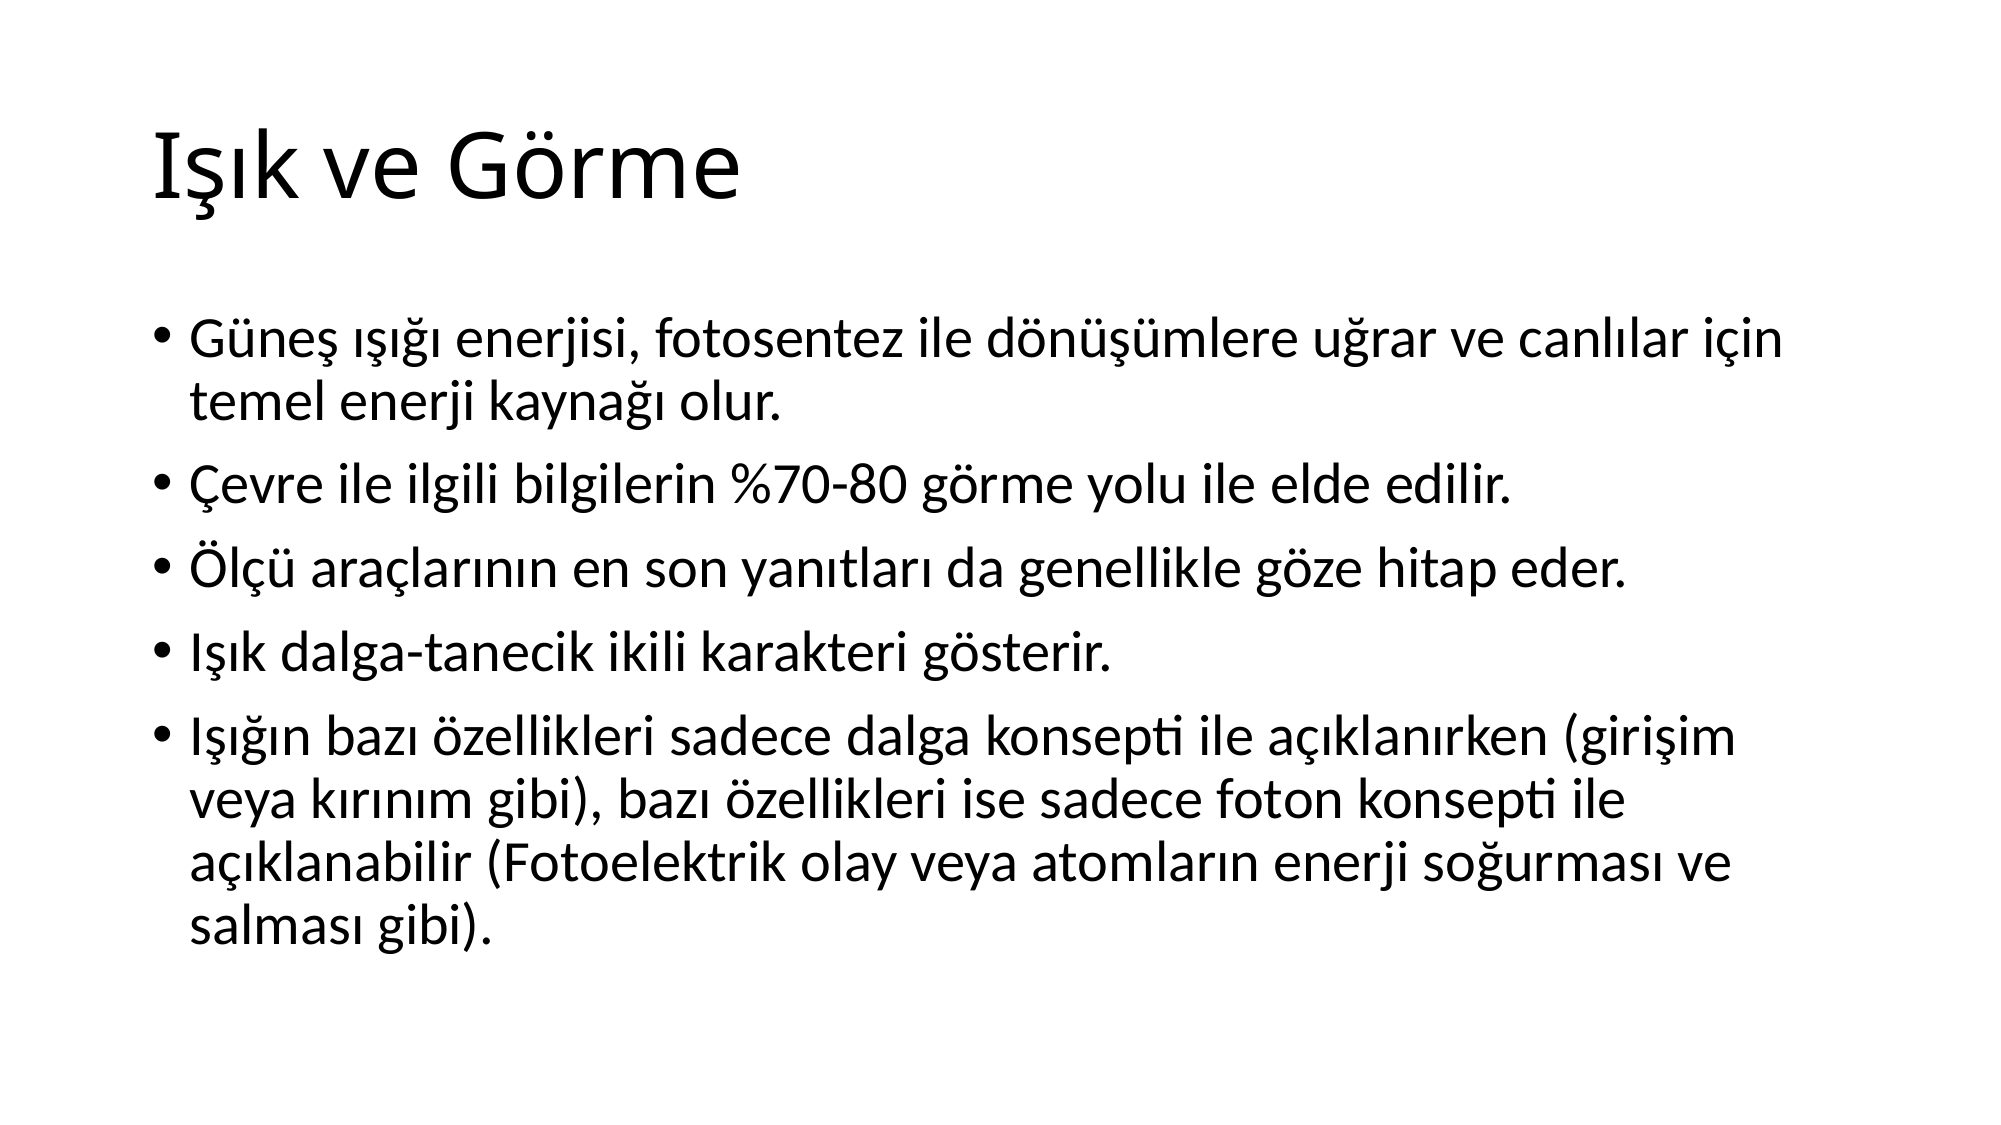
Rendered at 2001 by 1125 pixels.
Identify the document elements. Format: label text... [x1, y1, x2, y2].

title Işık ve Görme [137, 59, 1863, 278]
list Güneş ışığı enerjisi, fotosentez ile dönüşümlere uğrar ve canlılar için temel enerji kaynağı olur. Çevre ile ilgili bilgilerin %70-80 görme yolu ile elde edilir. Ölçü araçlarının en son yanıtları da genellikle göze hitap eder. Işık dalga-tanecik ikili karakteri gösterir. Işığın bazı özellikleri sadece dalga konsepti ile açıklanırken (girişim veya kırınım gibi), bazı özellikleri ise sadece foton konsepti ile açıklanabilir (Fotoelektrik olay veya atomların enerji soğurması ve salması gibi). [137, 299, 1863, 1014]
